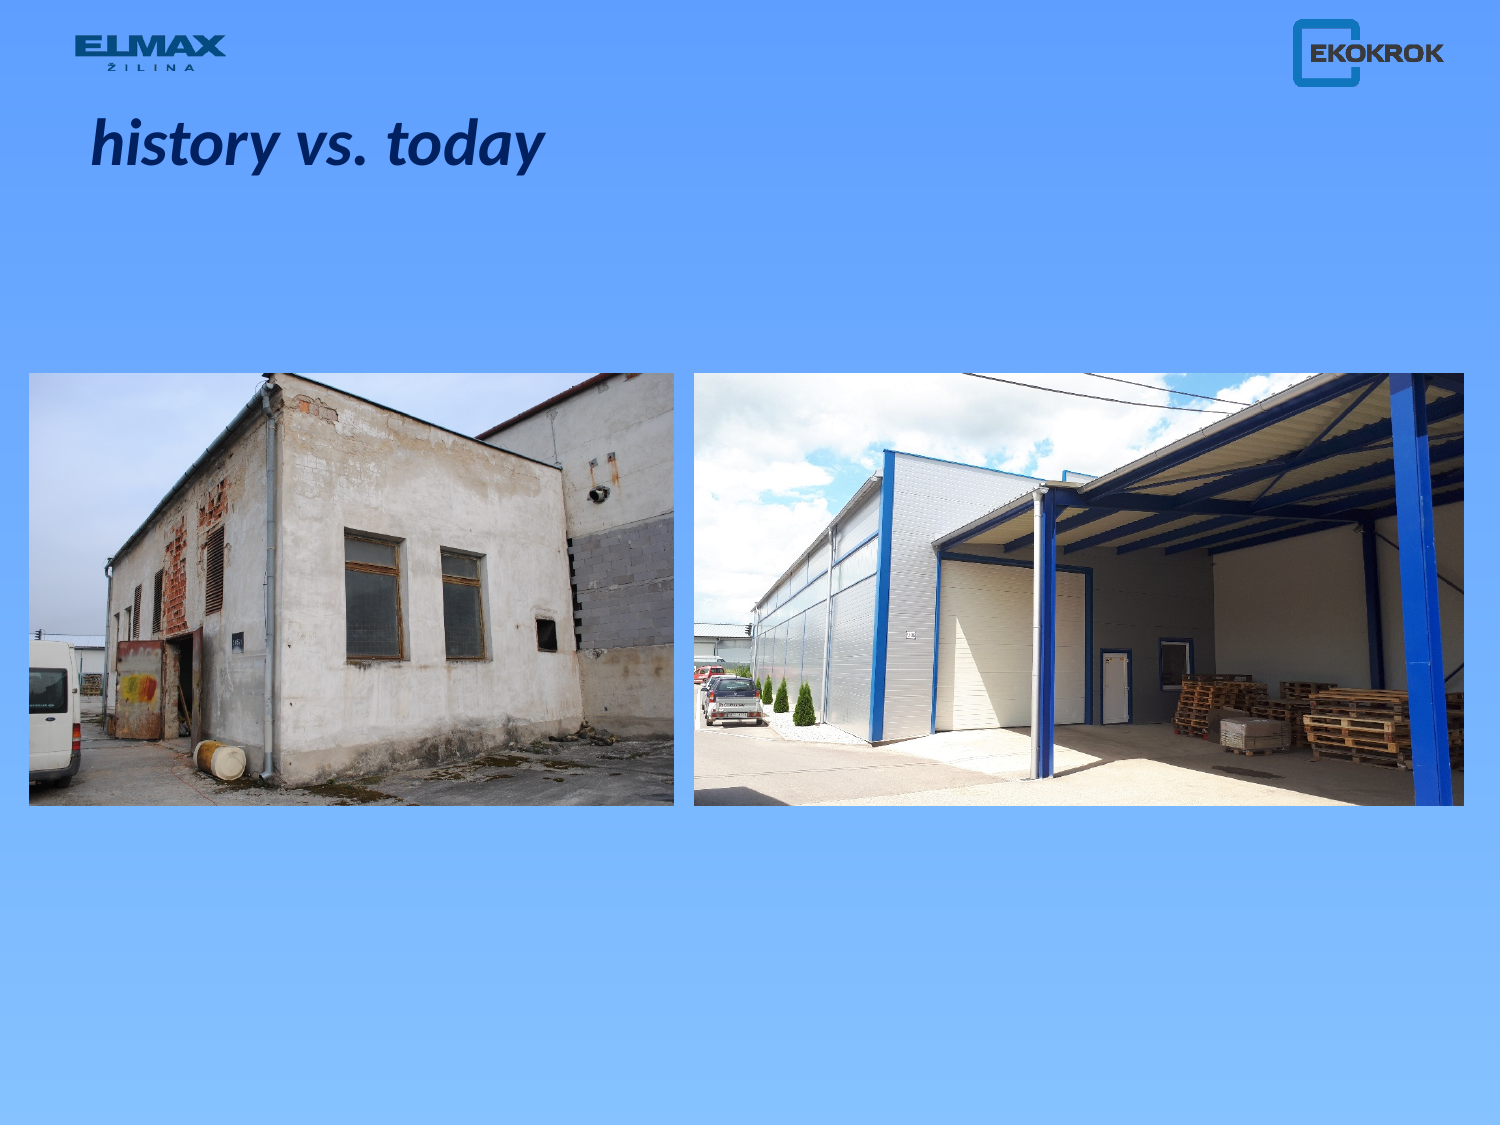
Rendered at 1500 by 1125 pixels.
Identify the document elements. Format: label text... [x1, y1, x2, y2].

picture [1293, 19, 1444, 87]
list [29, 373, 674, 806]
picture [74, 35, 226, 71]
title history vs. today [75, 45, 1425, 233]
picture [694, 373, 1464, 806]
